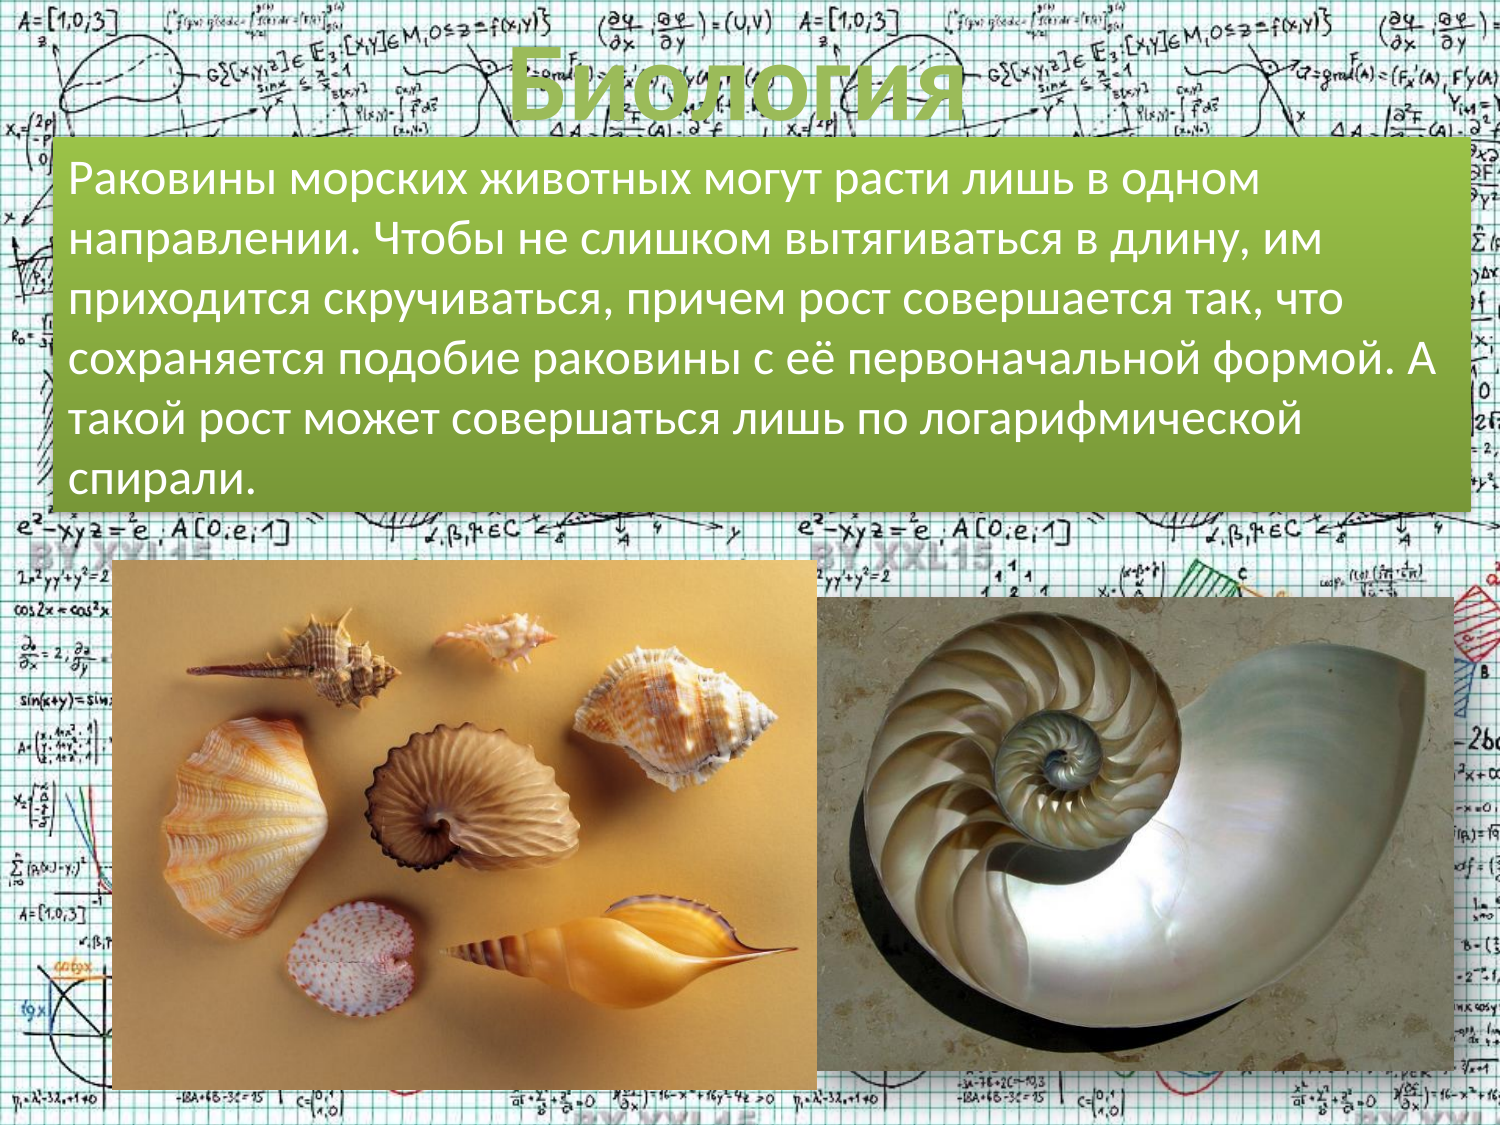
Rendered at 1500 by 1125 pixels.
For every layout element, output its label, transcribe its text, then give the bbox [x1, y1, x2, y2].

picture [0, 0, 1500, 1125]
text_box Биология [491, 0, 986, 150]
text_box Раковины морских животных могут расти лишь в одном направлении. Чтобы не слишком вытягиваться в длину, им приходится скручиваться, причем рост совершается так, что сохраняется подобие раковины с её первоначальной формой. А такой рост может совершаться лишь по логарифмической спирали. [53, 137, 1471, 512]
